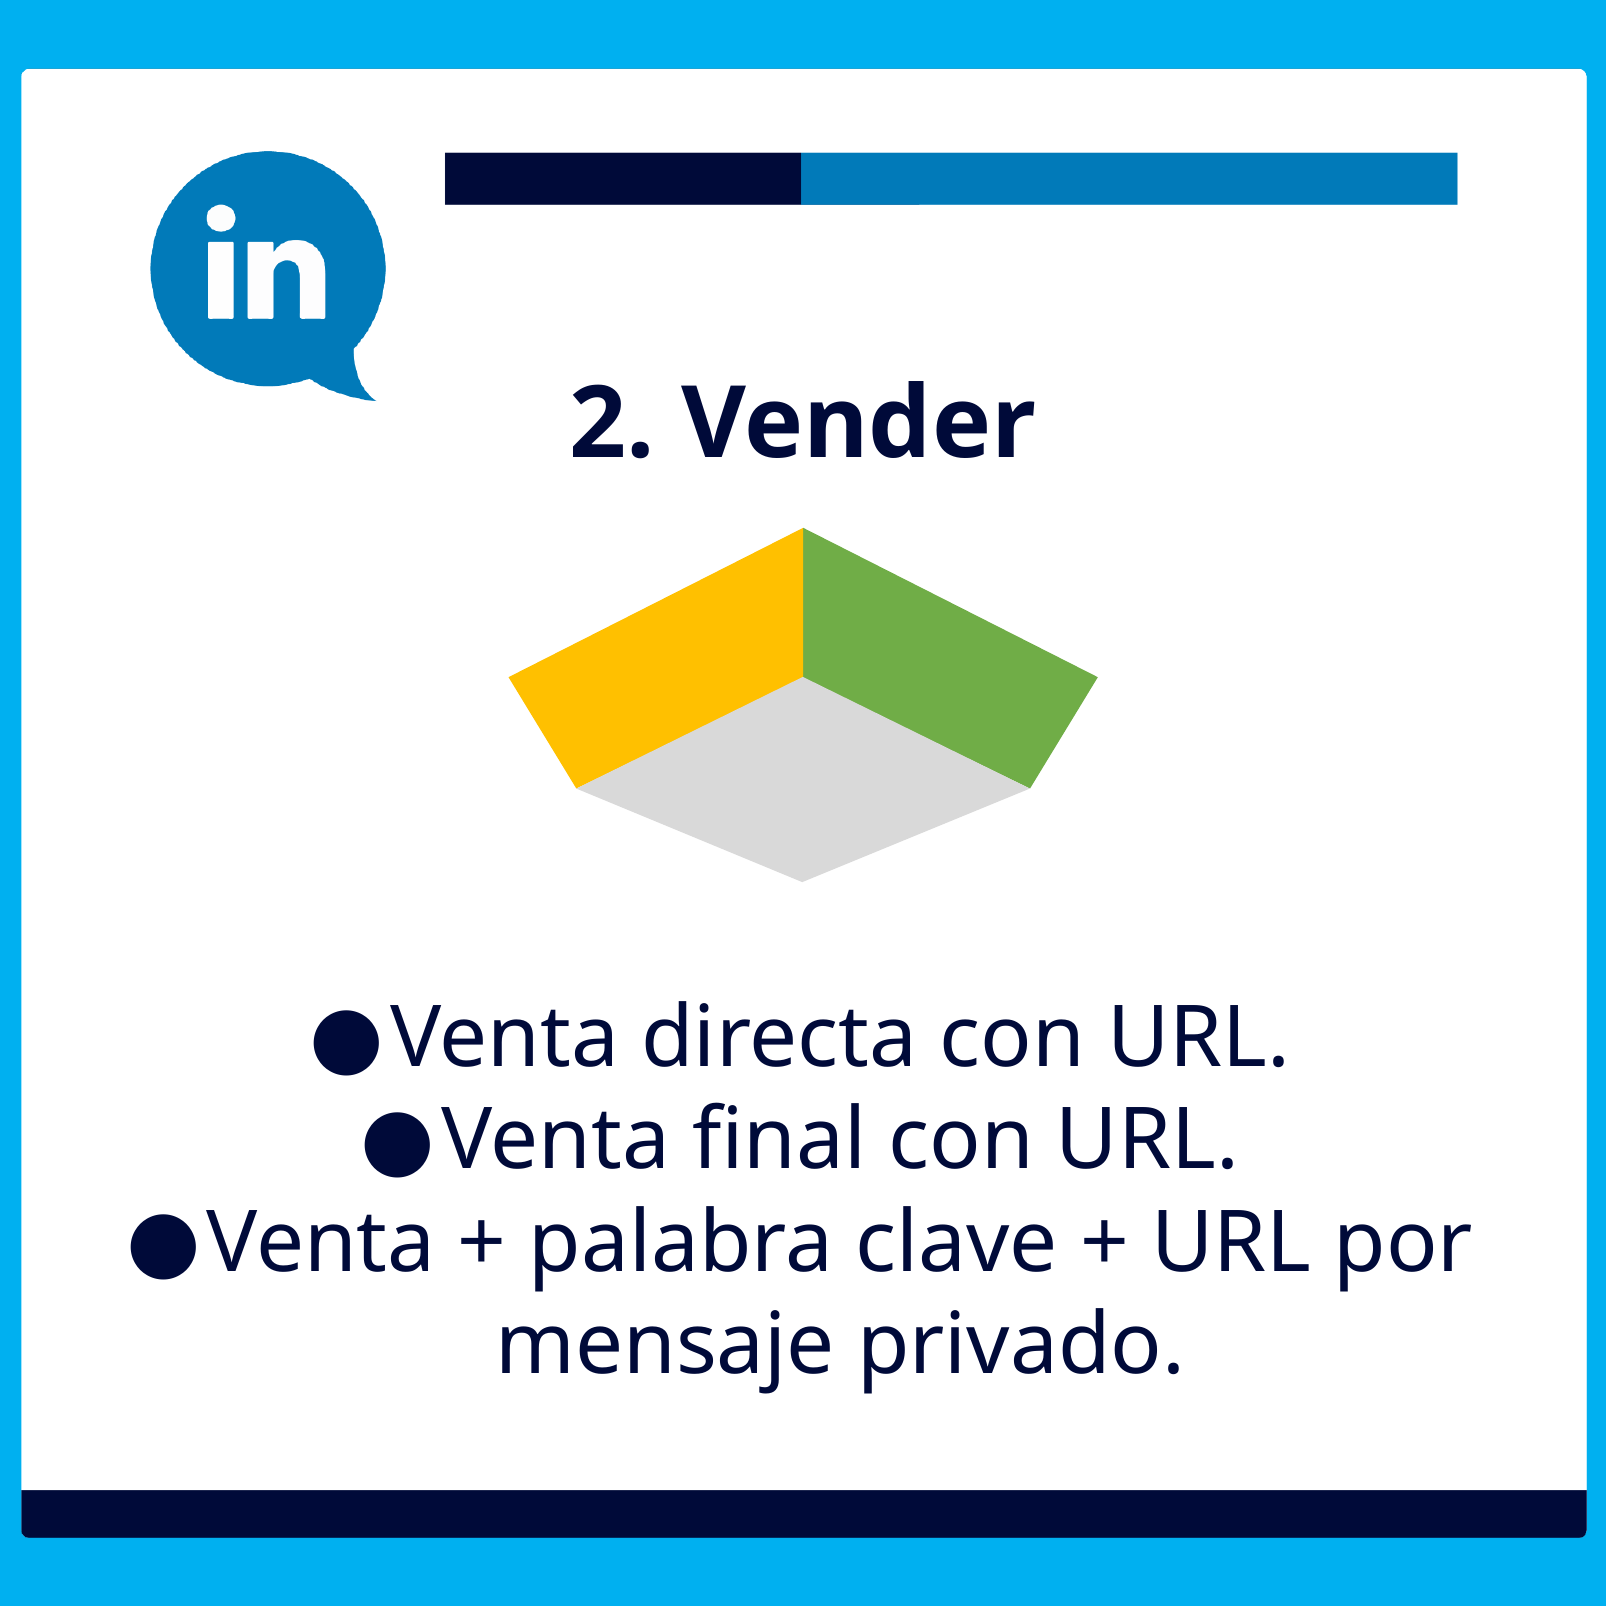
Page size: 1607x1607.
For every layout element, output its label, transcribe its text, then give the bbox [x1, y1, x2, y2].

text_box 2. Vender [159, 244, 1447, 574]
picture [22, 69, 1586, 1537]
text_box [508, 527, 1098, 883]
text_box Venta directa con URL. Venta final con URL. Venta + palabra clave + URL por mensaje privado. [112, 980, 1494, 1184]
